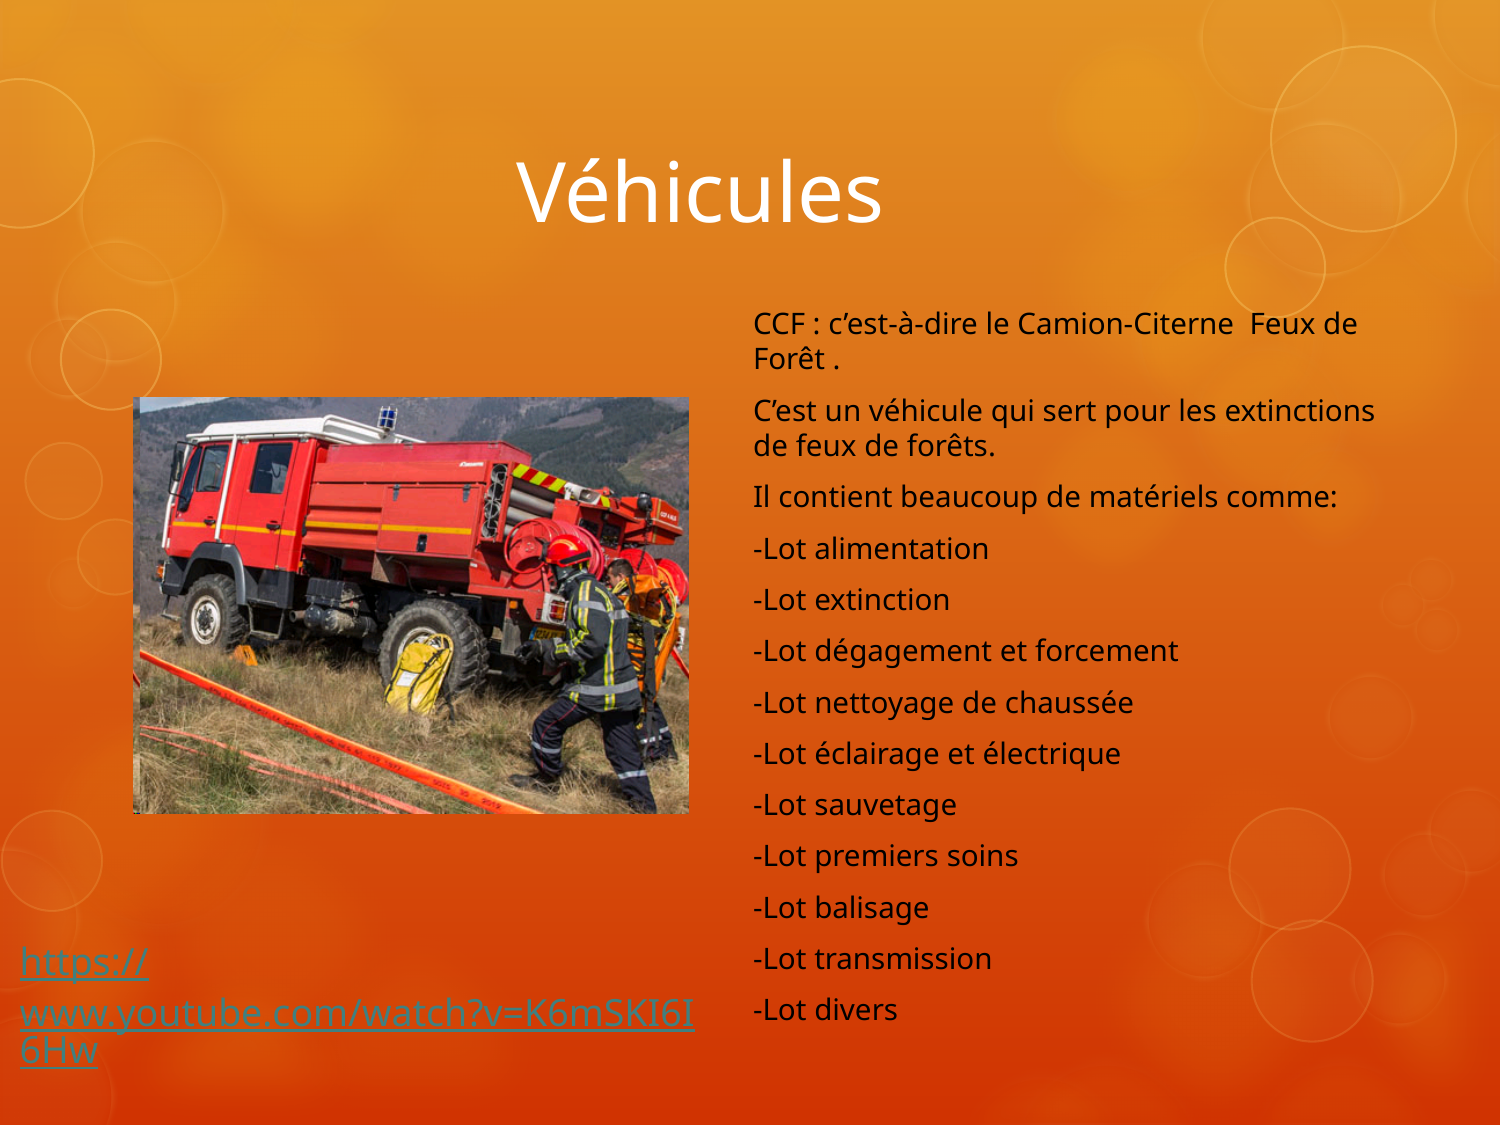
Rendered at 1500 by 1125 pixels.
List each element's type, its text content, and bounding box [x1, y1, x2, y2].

text_box https://www.youtube.com/watch?v=K6mSKI6I6Hw [4, 930, 720, 1092]
picture [133, 396, 690, 815]
title Véhicules [501, 113, 999, 266]
list CCF : c’est-à-dire le Camion-Citerne Feux de Forêt . C’est un véhicule qui sert pour les extinctions de feux de forêts. Il contient beaucoup de matériels comme: -Lot alimentation -Lot extinction -Lot dégagement et forcement -Lot nettoyage de chaussée -Lot éclairage et électrique -Lot sauvetage -Lot premiers soins -Lot balisage -Lot transmission -Lot divers [738, 296, 1400, 1035]
